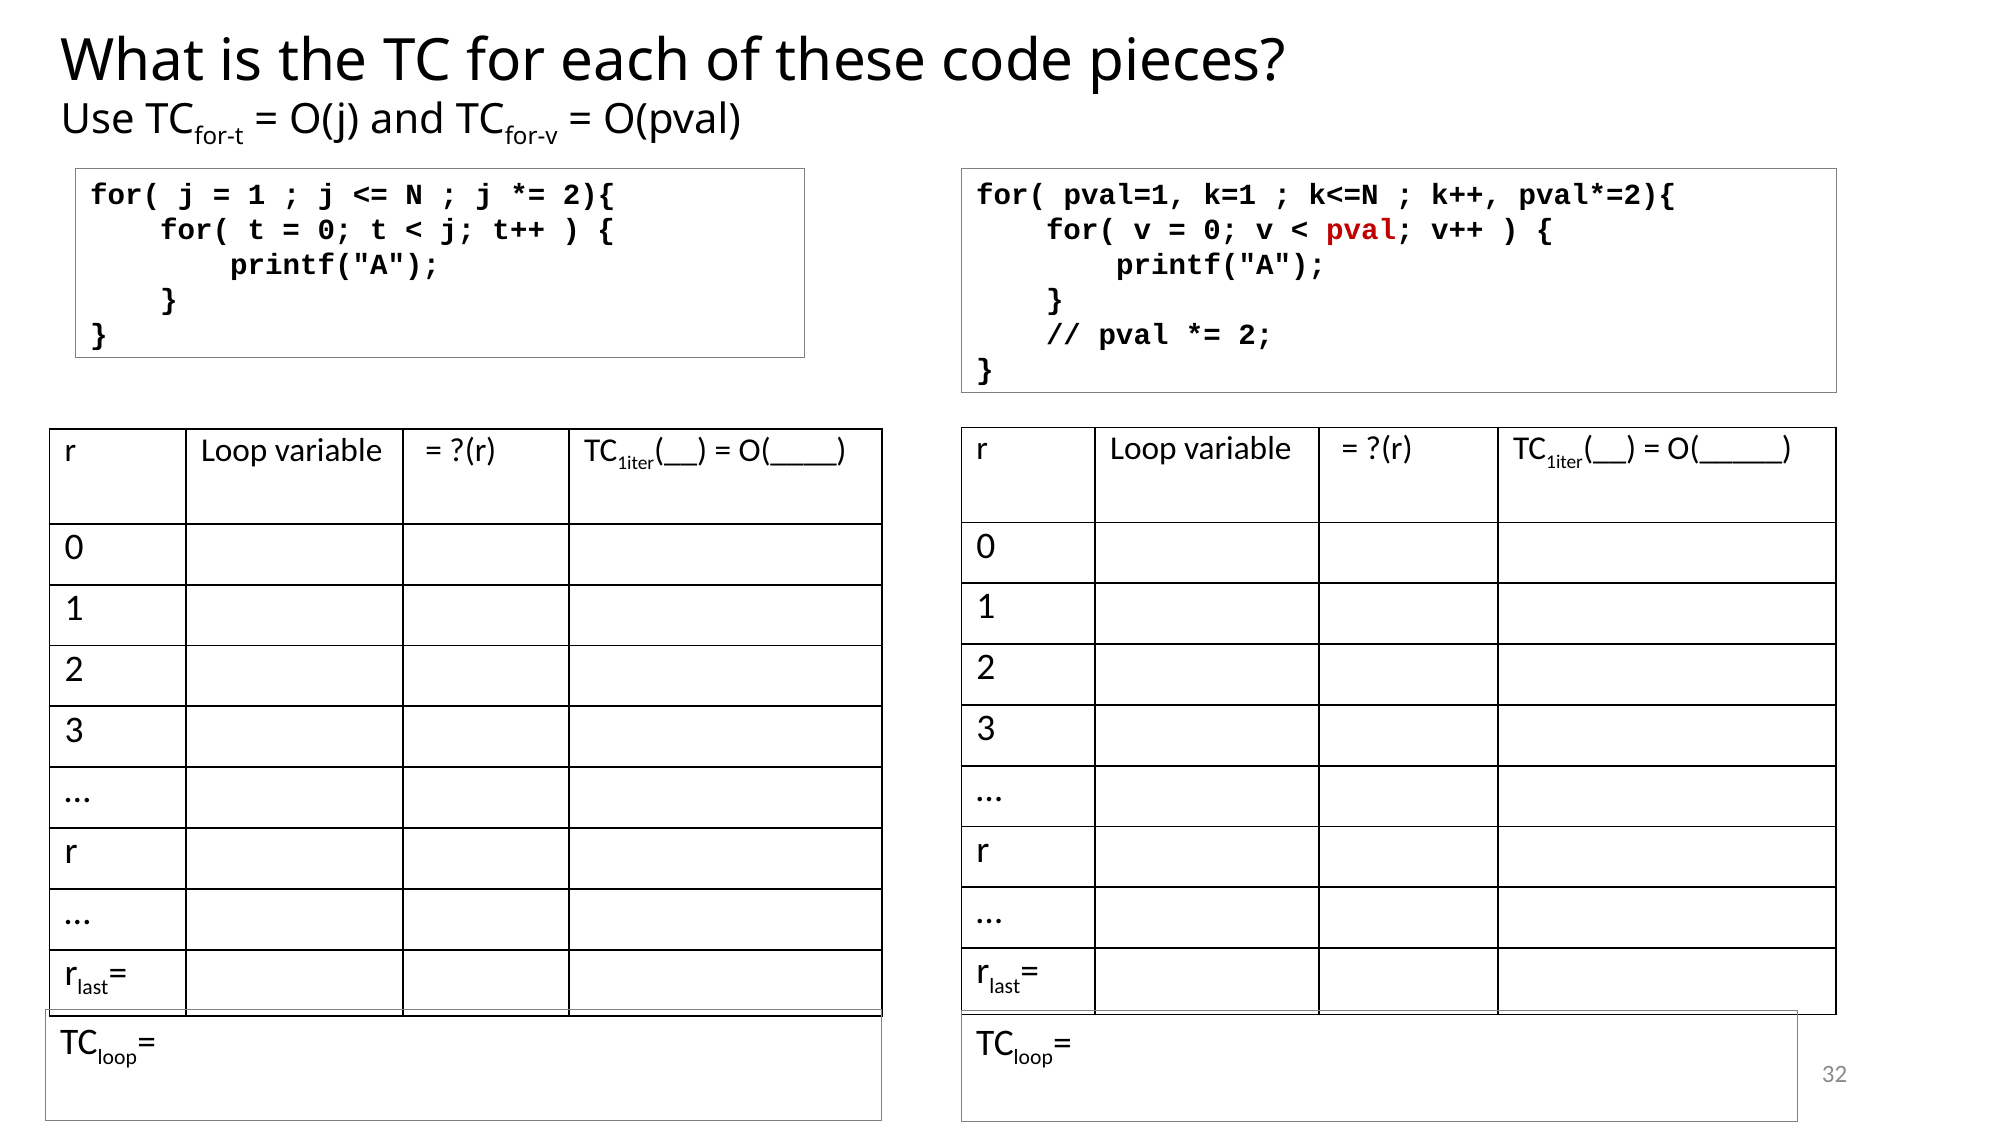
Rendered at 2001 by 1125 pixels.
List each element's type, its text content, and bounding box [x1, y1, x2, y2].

table_cell [404, 646, 568, 705]
table_cell [404, 829, 568, 888]
table_cell [1320, 888, 1497, 947]
table_cell [1499, 949, 1835, 1014]
table_cell [1499, 827, 1835, 886]
table_cell [1499, 706, 1835, 765]
table_cell [1320, 767, 1497, 826]
table_cell 3 [50, 707, 185, 766]
table_cell [570, 768, 881, 827]
table_cell [570, 707, 881, 766]
table_cell rlast= [962, 949, 1094, 1010]
table_cell r [50, 829, 185, 888]
table_cell [187, 707, 402, 766]
table_cell [404, 707, 568, 766]
table_cell [187, 646, 402, 705]
table_cell [1499, 767, 1835, 826]
table_cell [1499, 584, 1835, 643]
table_header TC1iter(__) = O(____) [570, 430, 881, 523]
table_header Loop variable [187, 430, 402, 523]
text_box for( j = 1 ; j <= N ; j *= 2){ for( t = 0; t < j; t++ ) { printf("A"); } } [75, 168, 805, 358]
table_cell … [962, 767, 1094, 826]
table_cell [404, 586, 568, 645]
table_cell [570, 525, 881, 584]
text_box TCloop= [45, 1009, 882, 1121]
table_header r [962, 428, 1094, 522]
table_cell [187, 951, 402, 1009]
table_cell [187, 829, 402, 888]
table_cell [1499, 888, 1835, 947]
table_cell [1320, 949, 1497, 1010]
table_cell [570, 586, 881, 645]
table_cell 0 [962, 523, 1094, 582]
table_cell [1096, 767, 1318, 826]
table_cell [1096, 523, 1318, 582]
table_cell 2 [50, 646, 185, 705]
table_cell [1096, 949, 1318, 1010]
table_cell [570, 890, 881, 949]
table_header = ?(r) [1320, 428, 1497, 522]
table_cell [404, 525, 568, 584]
table_header = ?(r) [404, 430, 568, 523]
table_cell [404, 768, 568, 827]
table_cell [1499, 523, 1835, 582]
table_cell … [962, 888, 1094, 947]
table_cell [570, 646, 881, 705]
table_cell [1096, 584, 1318, 643]
table_header TC1iter(__) = O(_____) [1499, 428, 1835, 522]
slide_number 32 [1798, 1042, 1863, 1103]
table_cell [187, 768, 402, 827]
table_cell [404, 890, 568, 949]
table_cell [1096, 706, 1318, 765]
table_cell [570, 829, 881, 888]
table_cell [1096, 645, 1318, 704]
table_cell 1 [50, 586, 185, 645]
table_cell [1320, 827, 1497, 886]
table_cell [1320, 645, 1497, 704]
table_cell 2 [962, 645, 1094, 704]
table_cell [187, 525, 402, 584]
title What is the TC for each of these code pieces? Use TCfor-t = O(j) and TCfor-v = O(pval) [45, 19, 1837, 155]
table_cell [404, 951, 568, 1009]
table_cell [187, 586, 402, 645]
table_cell rlast= [50, 951, 185, 1009]
table_header r [50, 430, 185, 523]
table_cell [1320, 523, 1497, 582]
table_cell [1096, 888, 1318, 947]
table_header Loop variable [1096, 428, 1318, 522]
text_box TCloop= [961, 1010, 1798, 1122]
table_cell [570, 951, 881, 1009]
table_cell … [50, 768, 185, 827]
table_cell [187, 890, 402, 949]
table_cell 1 [962, 584, 1094, 643]
table_cell 0 [50, 525, 185, 584]
table_cell 3 [962, 706, 1094, 765]
text_box for( pval=1, k=1 ; k<=N ; k++, pval*=2){ for( v = 0; v < pval; v++ ) { printf("A"); } // pval *= 2; } [961, 168, 1837, 393]
table_cell [1499, 645, 1835, 704]
table_cell [1320, 584, 1497, 643]
table_cell [1320, 706, 1497, 765]
table_cell … [50, 890, 185, 949]
table_cell [1096, 827, 1318, 886]
table_cell r [962, 827, 1094, 886]
